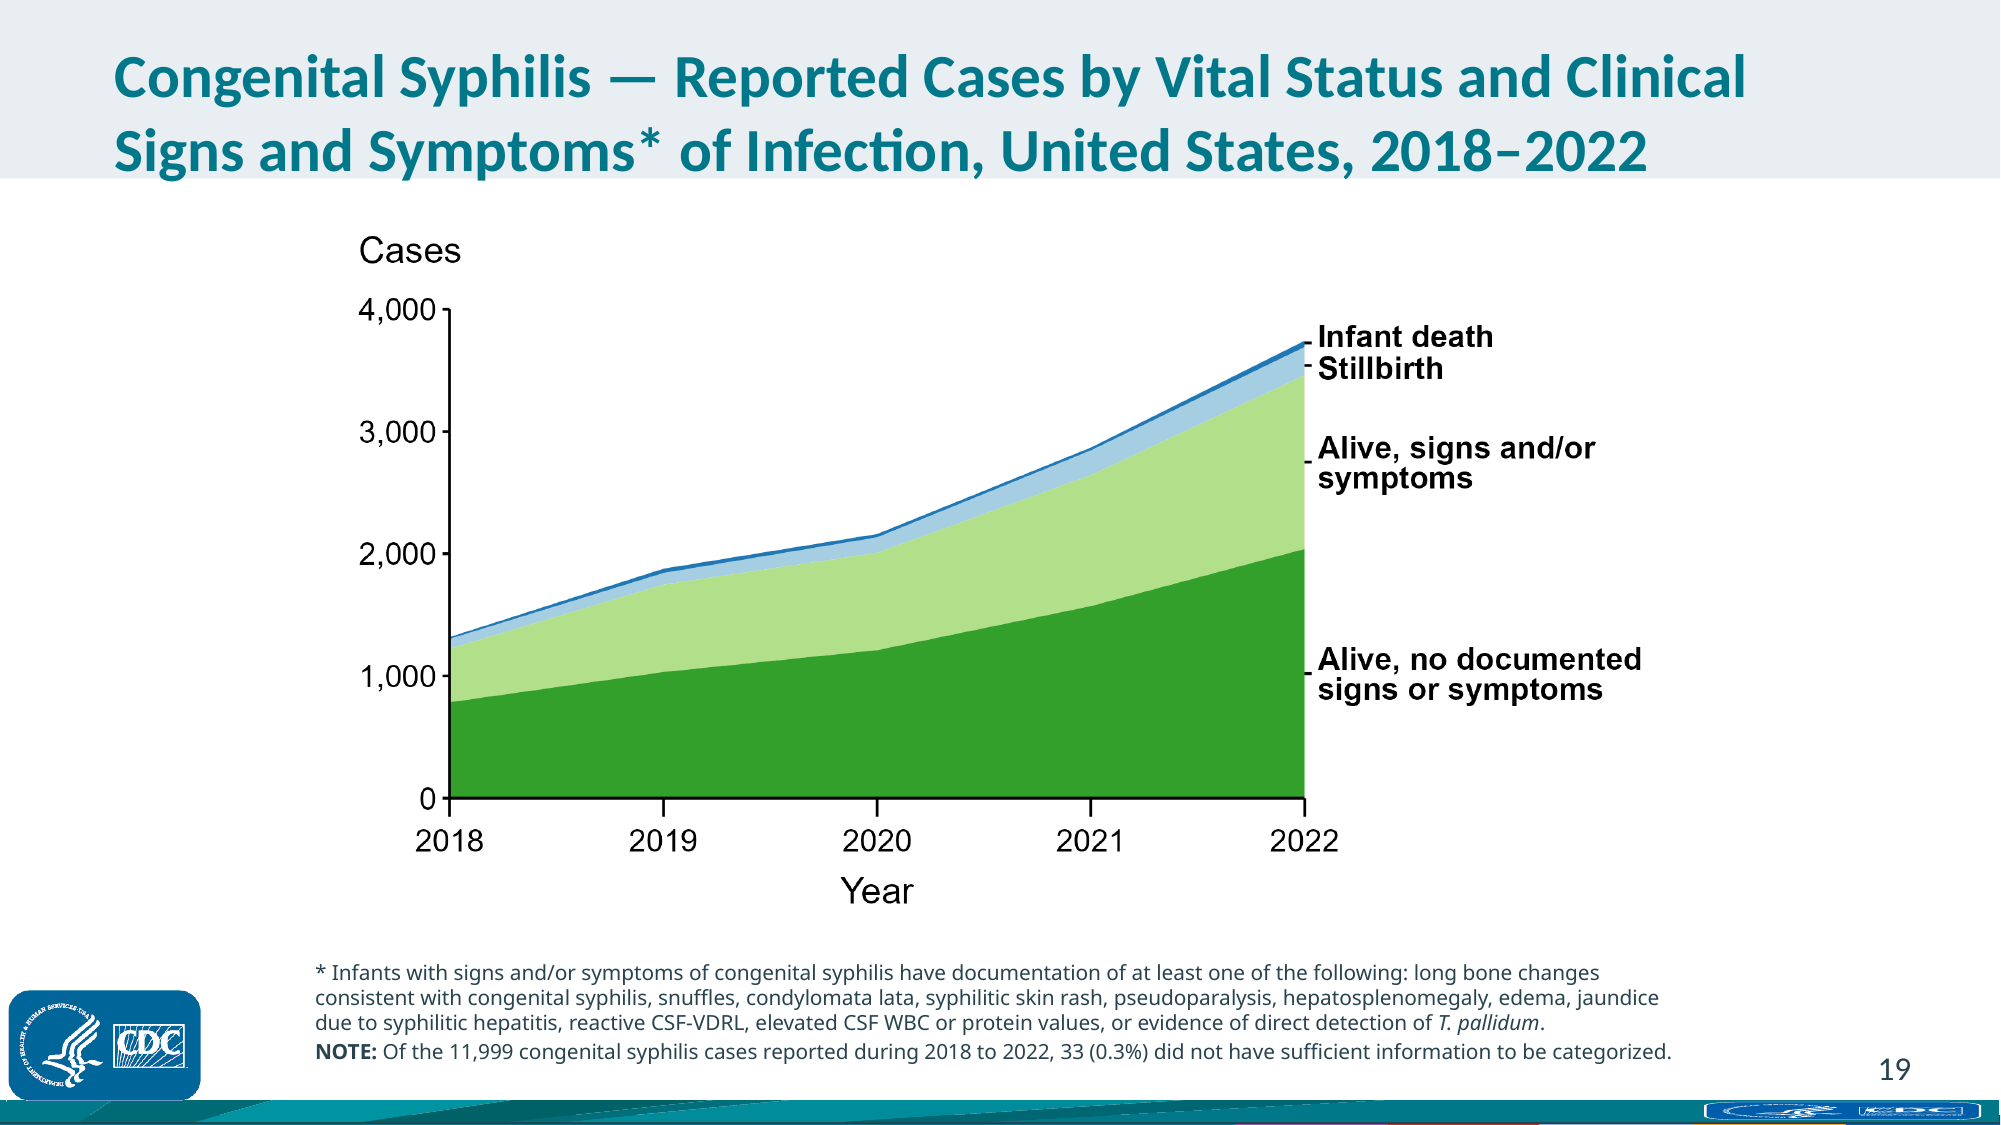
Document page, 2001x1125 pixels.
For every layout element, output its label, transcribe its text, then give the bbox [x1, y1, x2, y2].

picture [0, 0, 2001, 1125]
title Congenital Syphilis — Reported Cases by Vital Status and Clinical Signs and Symptoms* of Infection, United States, 2018–2022 [99, 26, 1900, 192]
list * Infants with signs and/or symptoms of congenital syphilis have documentation of at least one of the following: long bone changes consistent with congenital syphilis, snuffles, condylomata lata, syphilitic skin rash, pseudoparalysis, hepatosplenomegaly, edema, jaundice due to syphilitic hepatitis, reactive CSF-VDRL, elevated CSF WBC or protein values, or evidence of direct detection of T. pallidum. NOTE: Of the 11,999 congenital syphilis cases reported during 2018 to 2022, 33 (0.3%) did not have sufficient information to be categorized. [300, 952, 1700, 1093]
